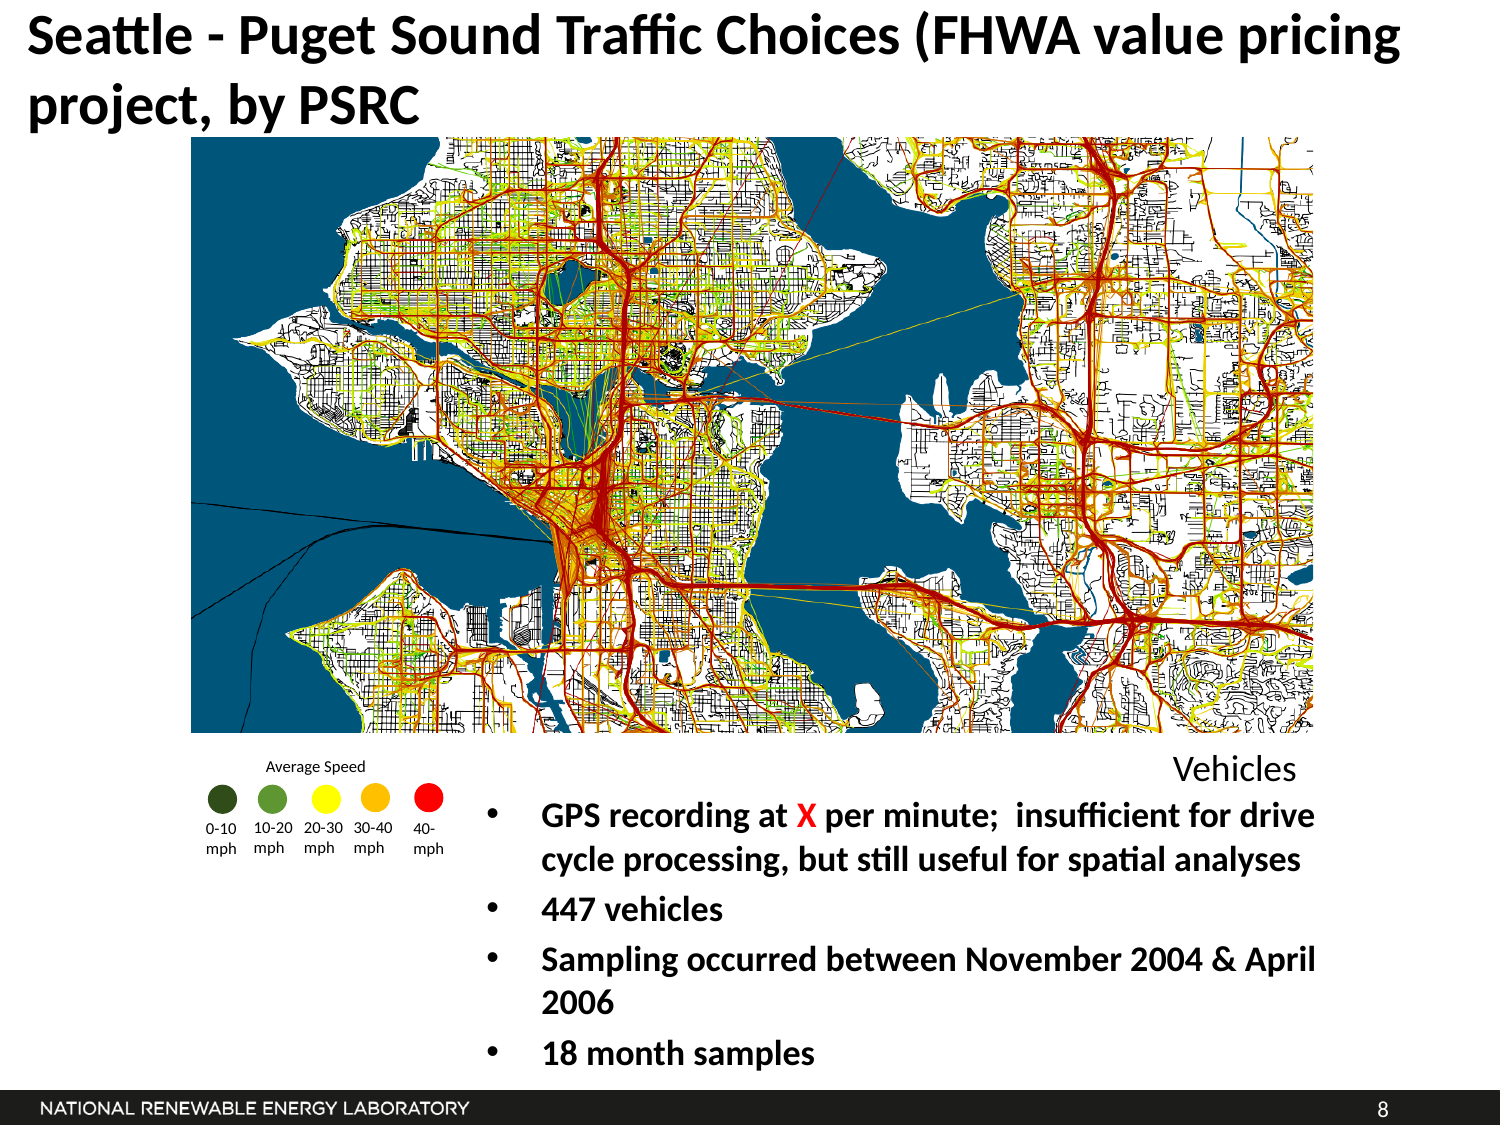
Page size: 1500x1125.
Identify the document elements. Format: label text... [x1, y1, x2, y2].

text_box [360, 784, 391, 809]
text_box 0-10 mph [191, 810, 238, 865]
picture [0, 1090, 1500, 1125]
title Seattle - Puget Sound Traffic Choices (FHWA value pricing project, by PSRC [12, 19, 1463, 113]
text_box [311, 784, 341, 809]
text_box [207, 784, 238, 810]
text_box 10-20 mph [238, 810, 288, 865]
picture [826, 411, 855, 416]
list GPS recording at X per minute; insufficient for drive cycle processing, but still useful for spatial analyses 447 vehicles Sampling occurred between November 2004 & April 2006 18 month samples [471, 784, 1397, 1084]
text_box 40- mph [398, 810, 472, 865]
text_box [414, 783, 444, 810]
text_box 20-30 mph [288, 809, 338, 865]
text_box Average Speed [251, 748, 400, 784]
picture [238, 137, 1314, 733]
text_box [257, 784, 288, 810]
text_box Vehicles [1158, 741, 1313, 796]
picture [867, 417, 898, 422]
picture [533, 693, 542, 702]
text_box 30-40 mph [338, 809, 416, 865]
